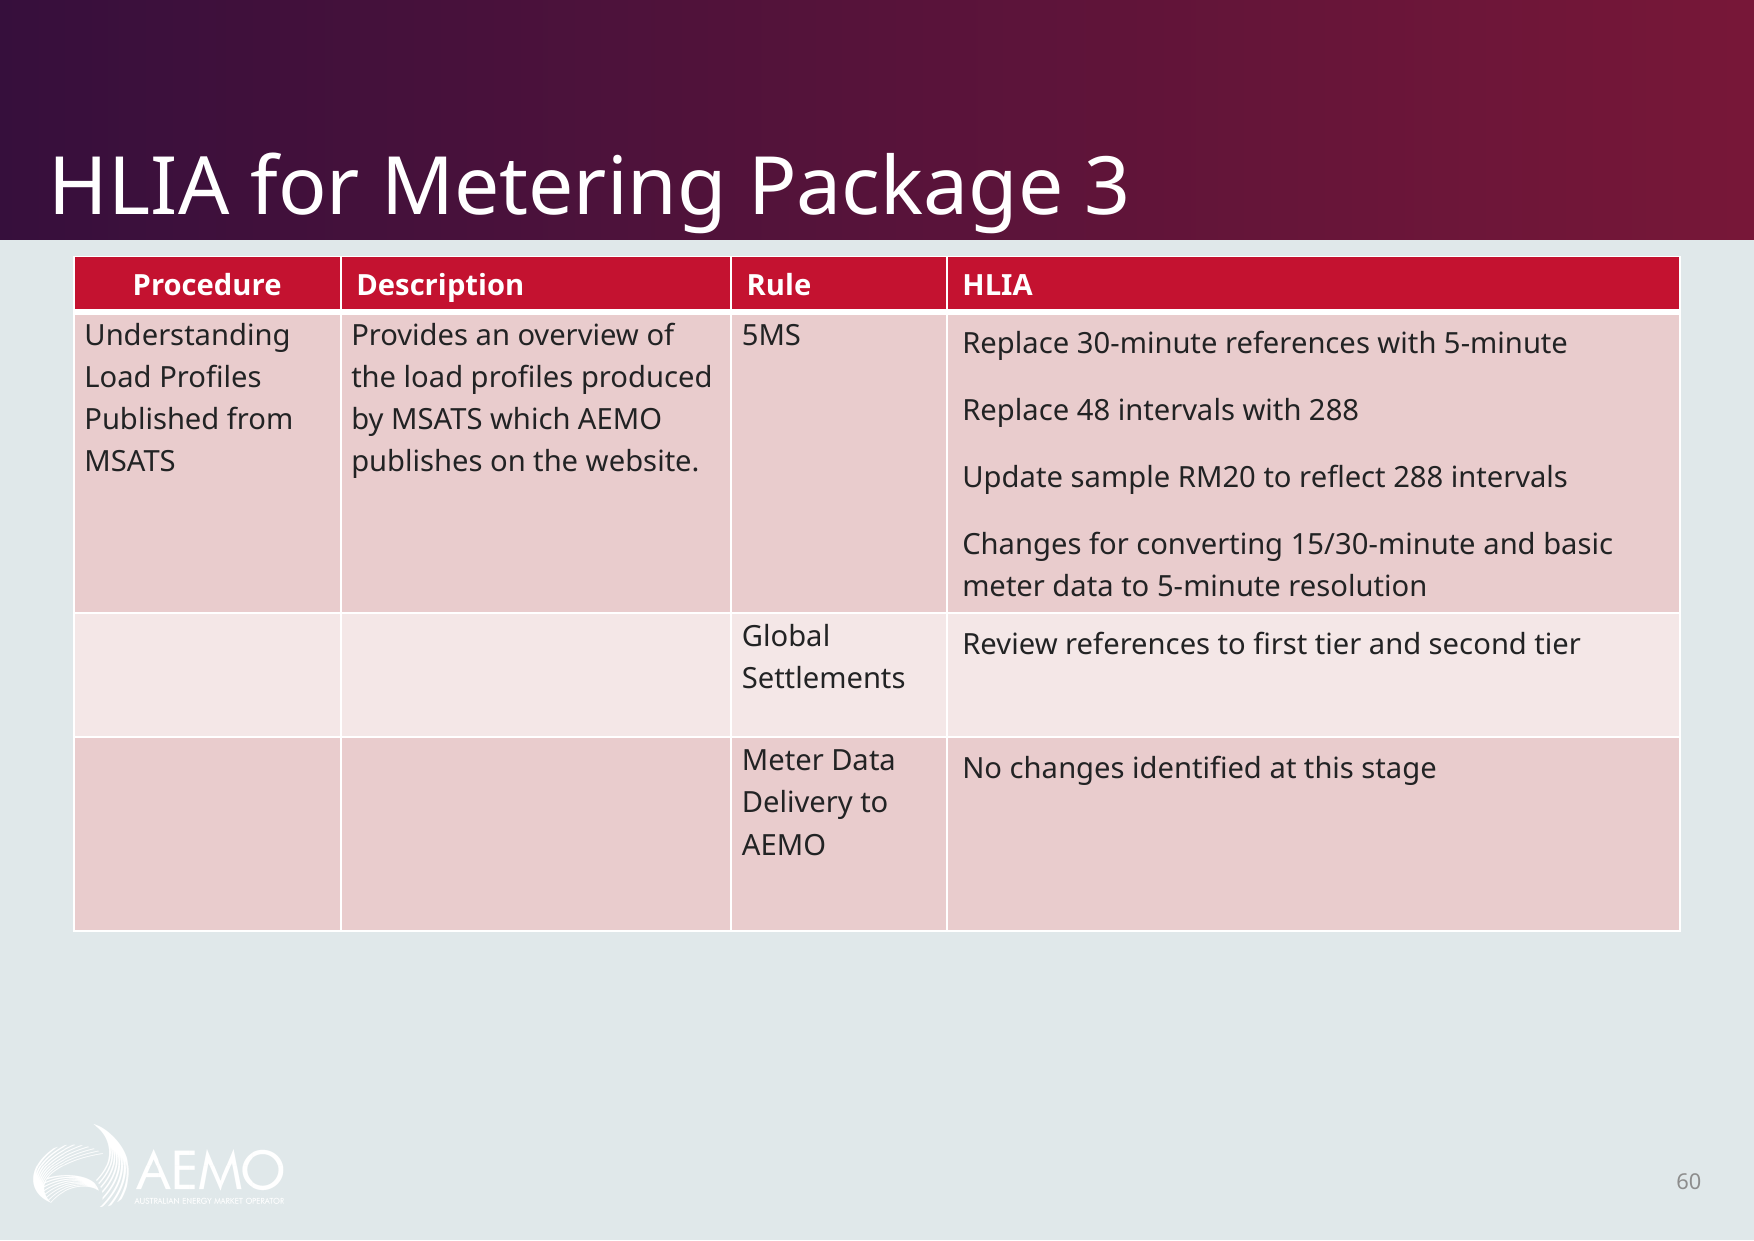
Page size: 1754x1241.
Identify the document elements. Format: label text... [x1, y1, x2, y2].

table_cell 5MS [732, 315, 946, 612]
table_cell Understanding Load Profiles Published from MSATS [75, 315, 340, 612]
table_cell Global Settlements [732, 614, 946, 736]
table_cell Replace 30-minute references with 5-minute Replace 48 intervals with 288 Update sample RM20 to reflect 288 intervals Changes for converting 15/30-minute and basic meter data to 5-minute resolution [948, 315, 1679, 612]
table_header Description [342, 257, 730, 309]
slide_number 60 [1633, 1149, 1717, 1216]
table_cell [342, 738, 730, 930]
table_cell [75, 614, 340, 736]
table_cell Meter Data Delivery to AEMO [732, 738, 946, 930]
table_cell [75, 738, 340, 930]
table_cell Review references to first tier and second tier [948, 614, 1679, 736]
table_cell Provides an overview of the load profiles produced by MSATS which AEMO publishes on the website. [342, 315, 730, 612]
table_header HLIA [948, 257, 1679, 309]
table_header Rule [732, 257, 946, 309]
title HLIA for Metering Package 3 [33, 24, 1329, 240]
table_cell No changes identified at this stage [948, 738, 1679, 930]
table_cell [342, 614, 730, 736]
picture [33, 1124, 284, 1207]
table_header Procedure [75, 257, 340, 309]
